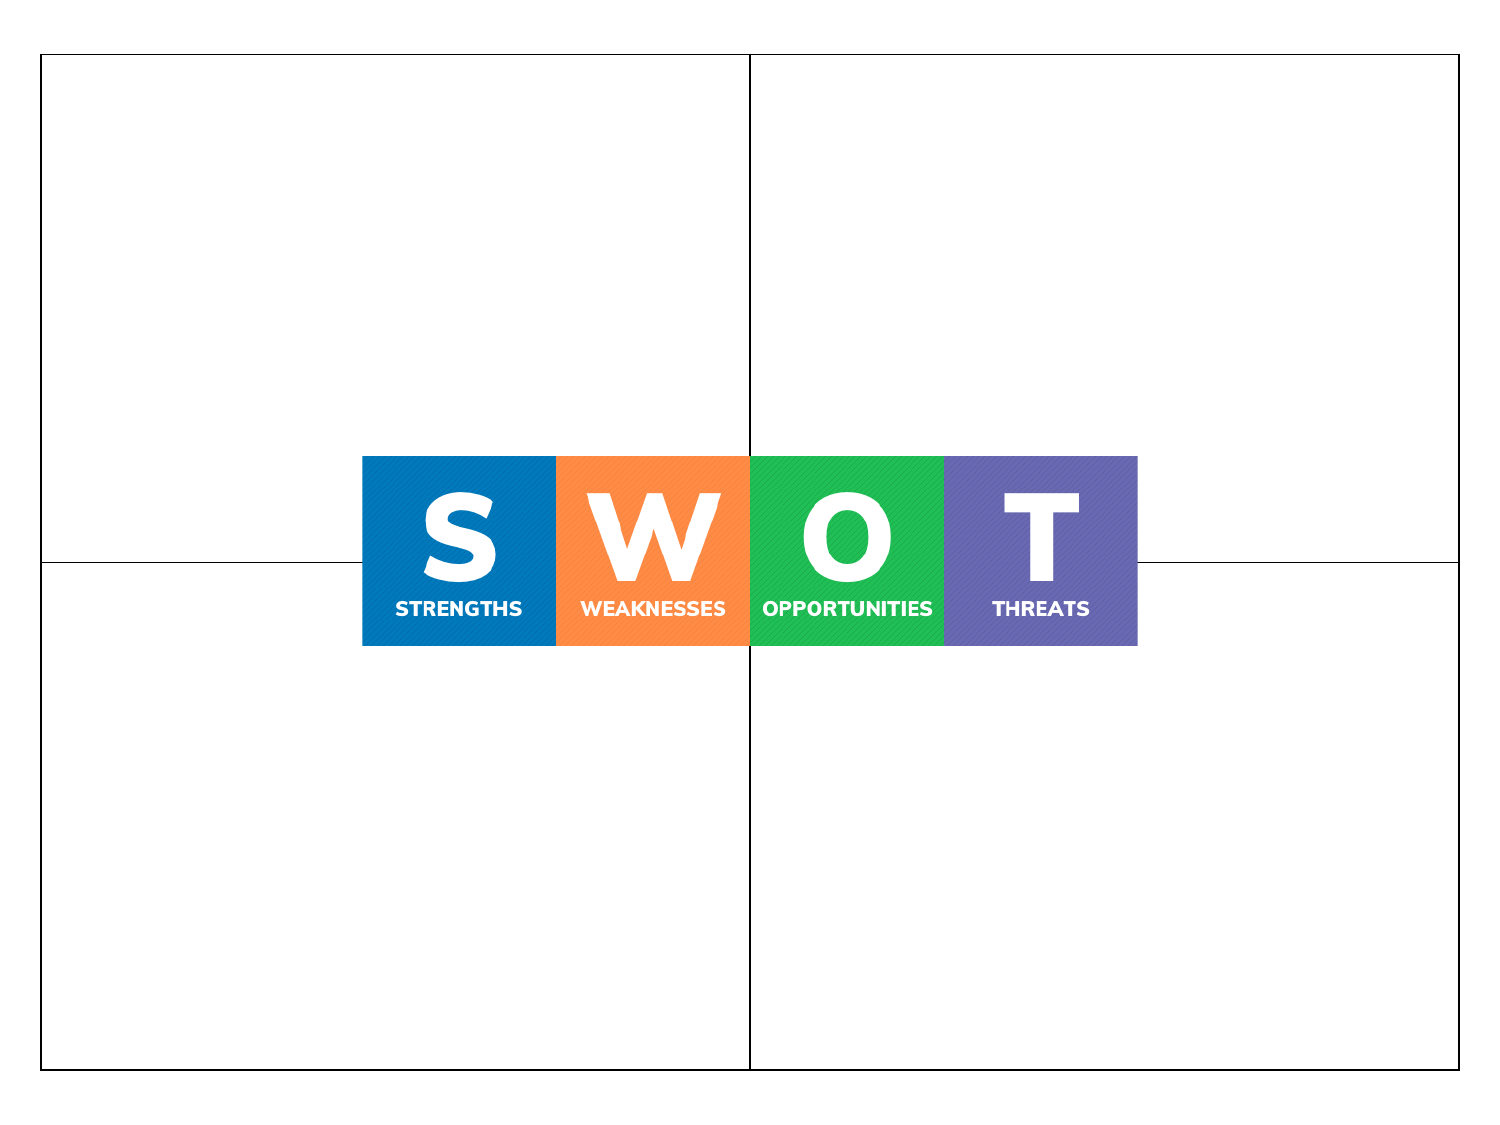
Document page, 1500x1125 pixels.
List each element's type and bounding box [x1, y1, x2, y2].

table_header [42, 55, 749, 562]
table_cell [751, 563, 1458, 1069]
table_cell [42, 563, 749, 1069]
picture [362, 455, 1138, 647]
table_header [751, 55, 1458, 562]
